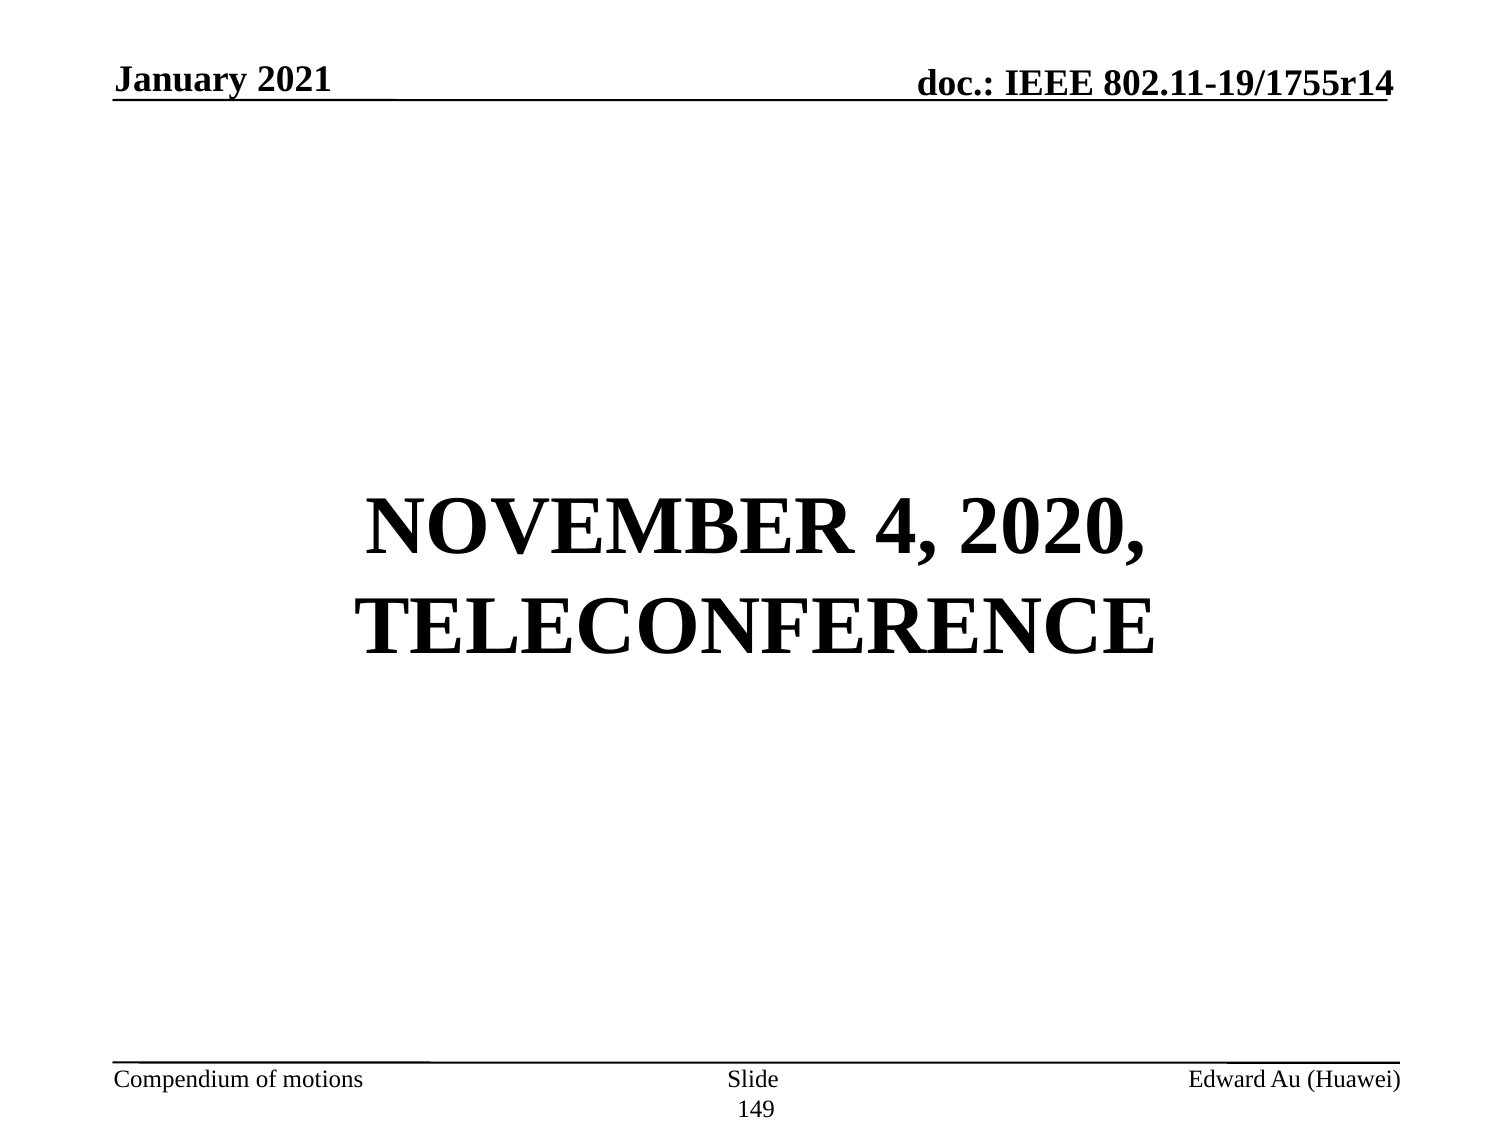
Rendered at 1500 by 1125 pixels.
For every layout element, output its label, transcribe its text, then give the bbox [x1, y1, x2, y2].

title NOVEMBER 4, 2020, TELECONFERENCE [118, 462, 1394, 638]
slide_number Slide 149 [712, 1061, 800, 1123]
footer Edward Au (Huawei) [878, 1061, 1402, 1093]
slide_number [114, 54, 423, 100]
